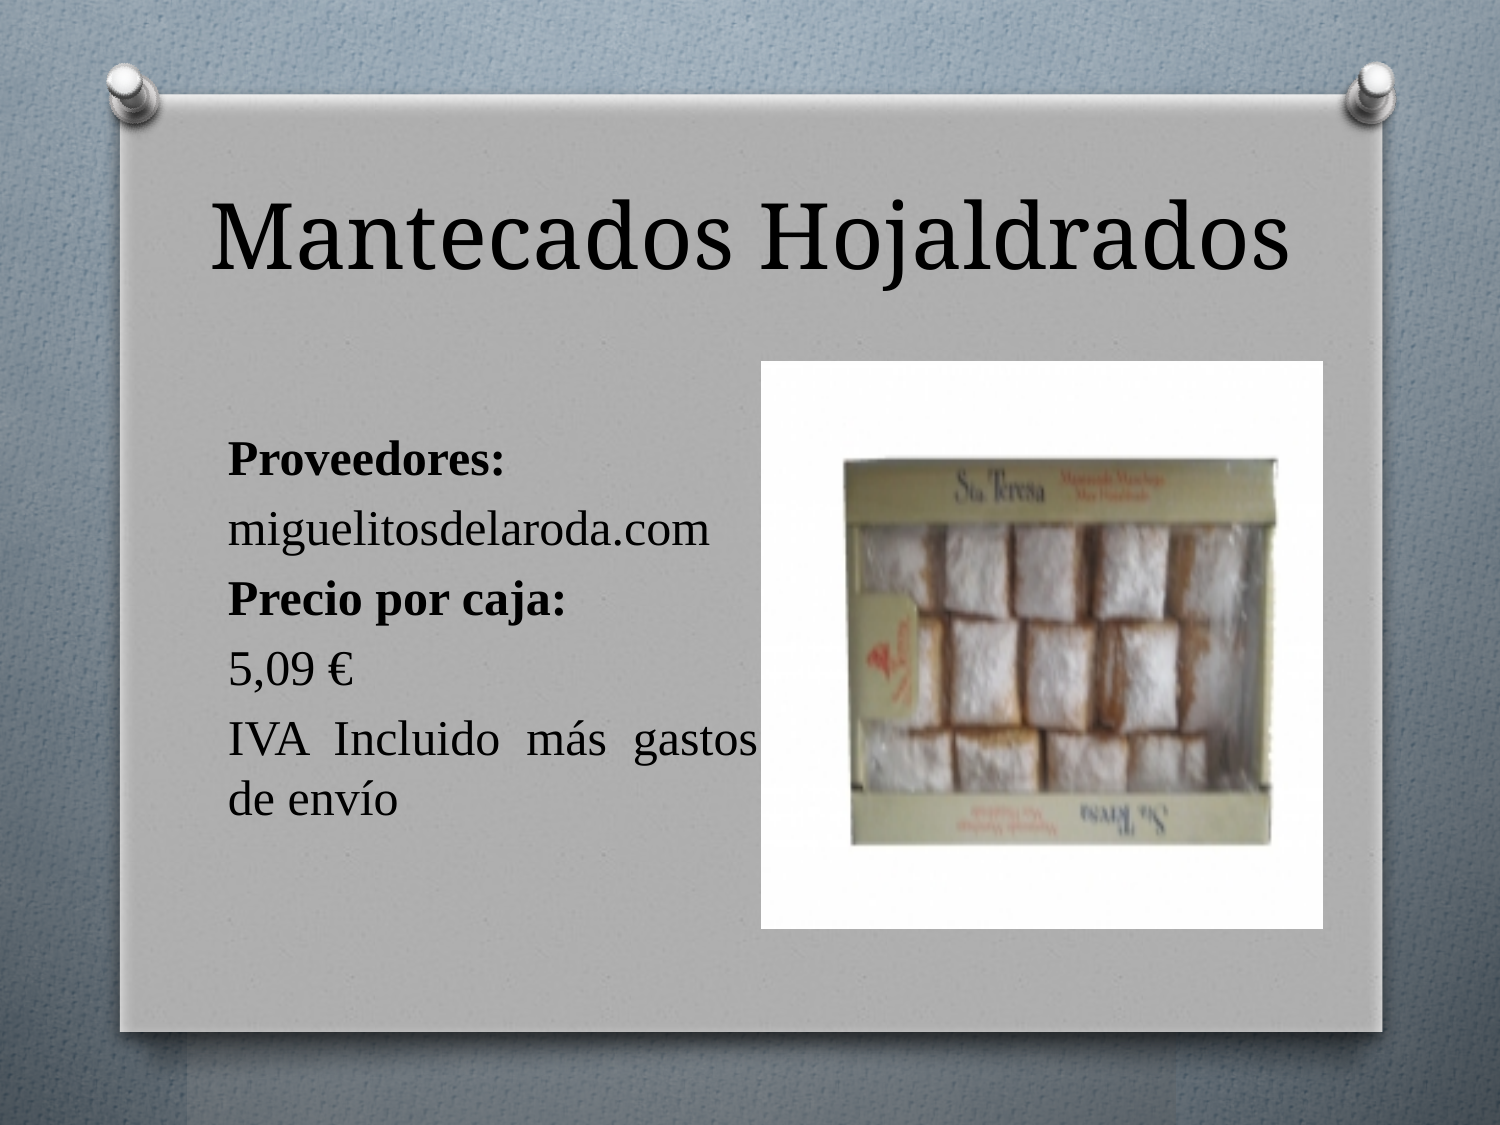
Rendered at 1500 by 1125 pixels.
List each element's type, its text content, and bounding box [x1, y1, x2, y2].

picture [1317, 35, 1439, 156]
picture [75, 29, 198, 153]
list Proveedores: miguelitosdelaroda.com Precio por caja: 5,09 € IVA Incluido más gastos de envío [213, 348, 774, 939]
title Mantecados Hojaldrados [179, 134, 1323, 332]
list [761, 361, 1323, 929]
